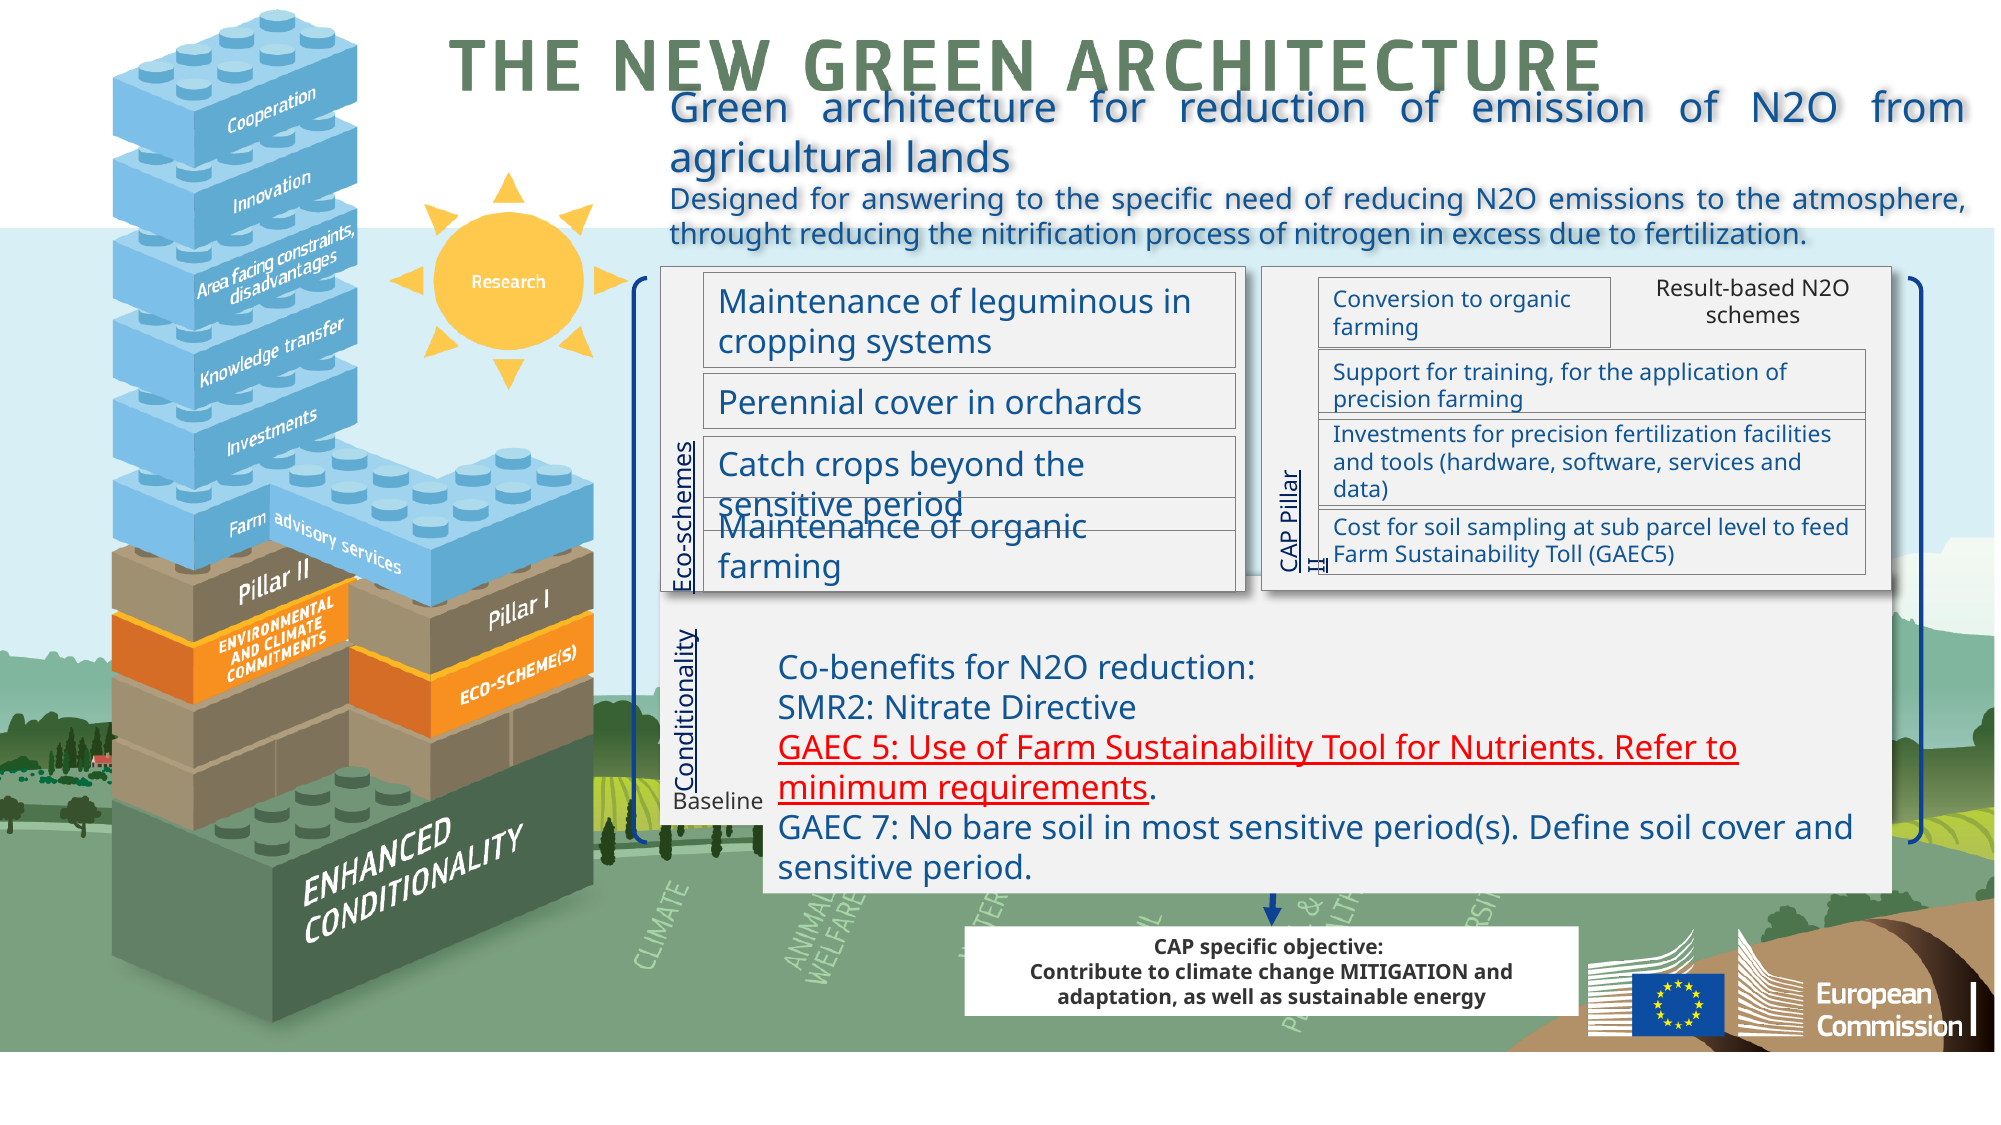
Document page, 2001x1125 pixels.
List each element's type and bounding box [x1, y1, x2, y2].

text_box [633, 101, 1982, 1018]
picture [0, 1, 2000, 1089]
